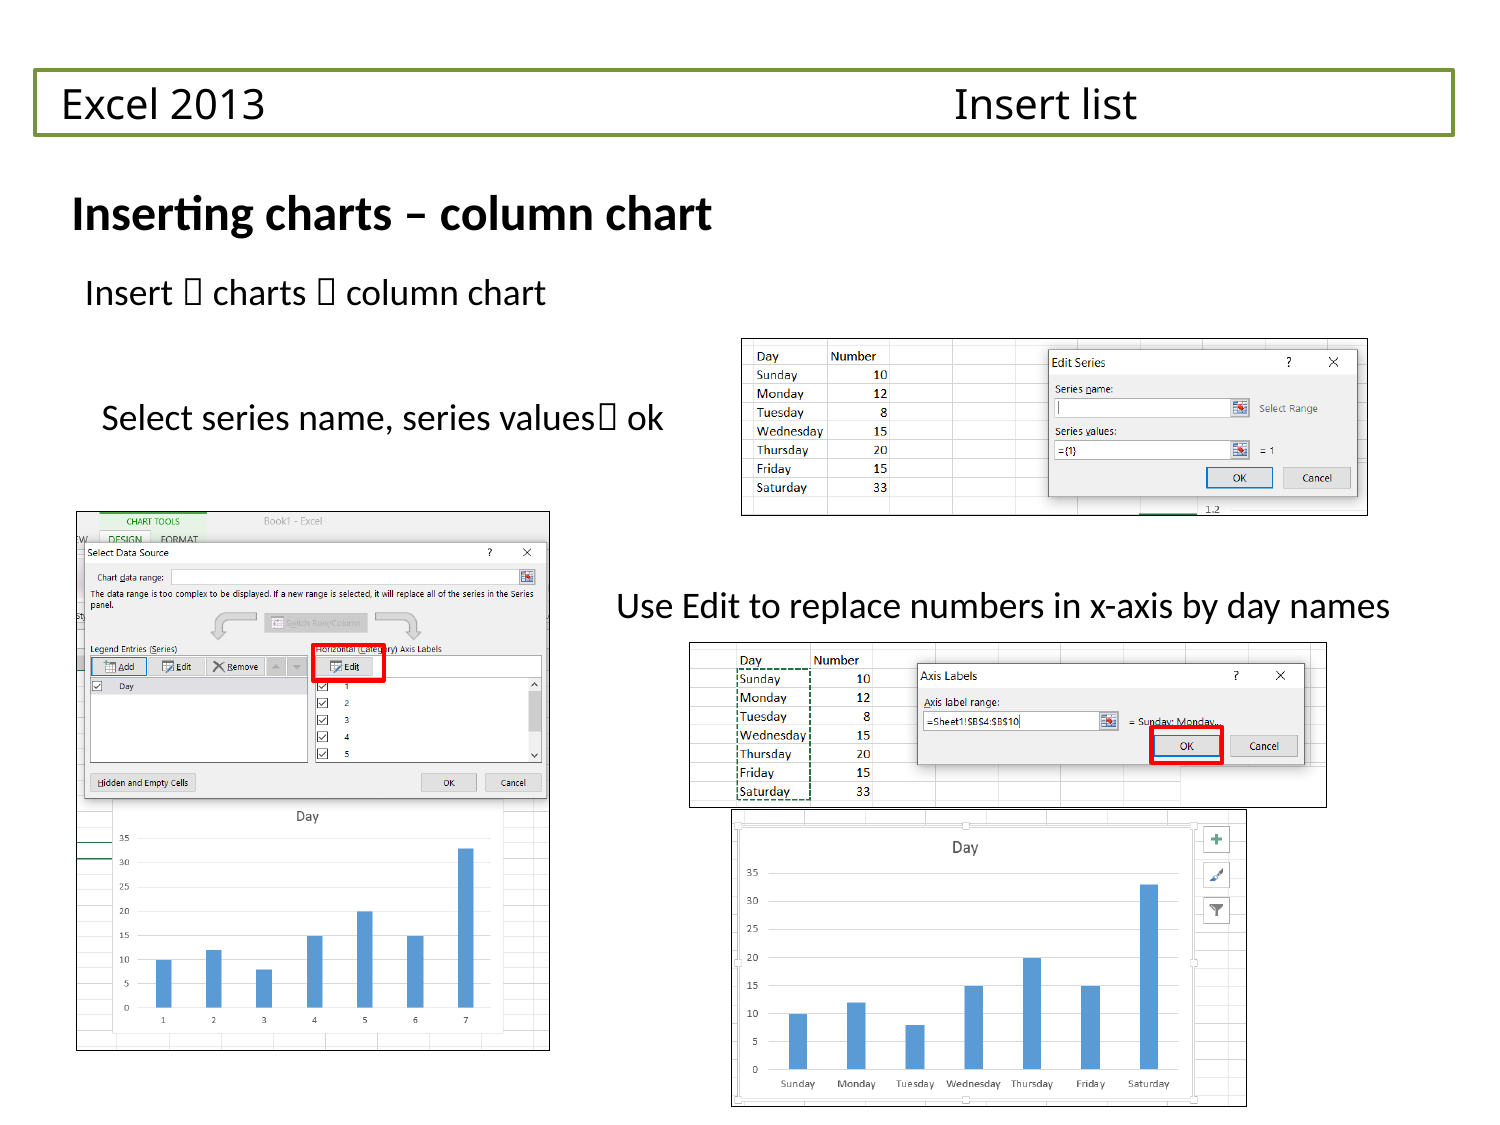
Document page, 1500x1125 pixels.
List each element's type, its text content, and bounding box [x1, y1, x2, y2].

text_box Use Edit to replace numbers in x-axis by day names [601, 574, 1407, 634]
text_box Excel 2013 Insert list [33, 68, 1455, 137]
picture [741, 337, 1368, 516]
picture [688, 642, 1328, 1108]
text_box Insert  charts  column chart [70, 260, 562, 321]
text_box Select series name, series values ok [86, 386, 679, 446]
picture [76, 511, 550, 1051]
text_box Inserting charts – column chart [56, 172, 729, 248]
